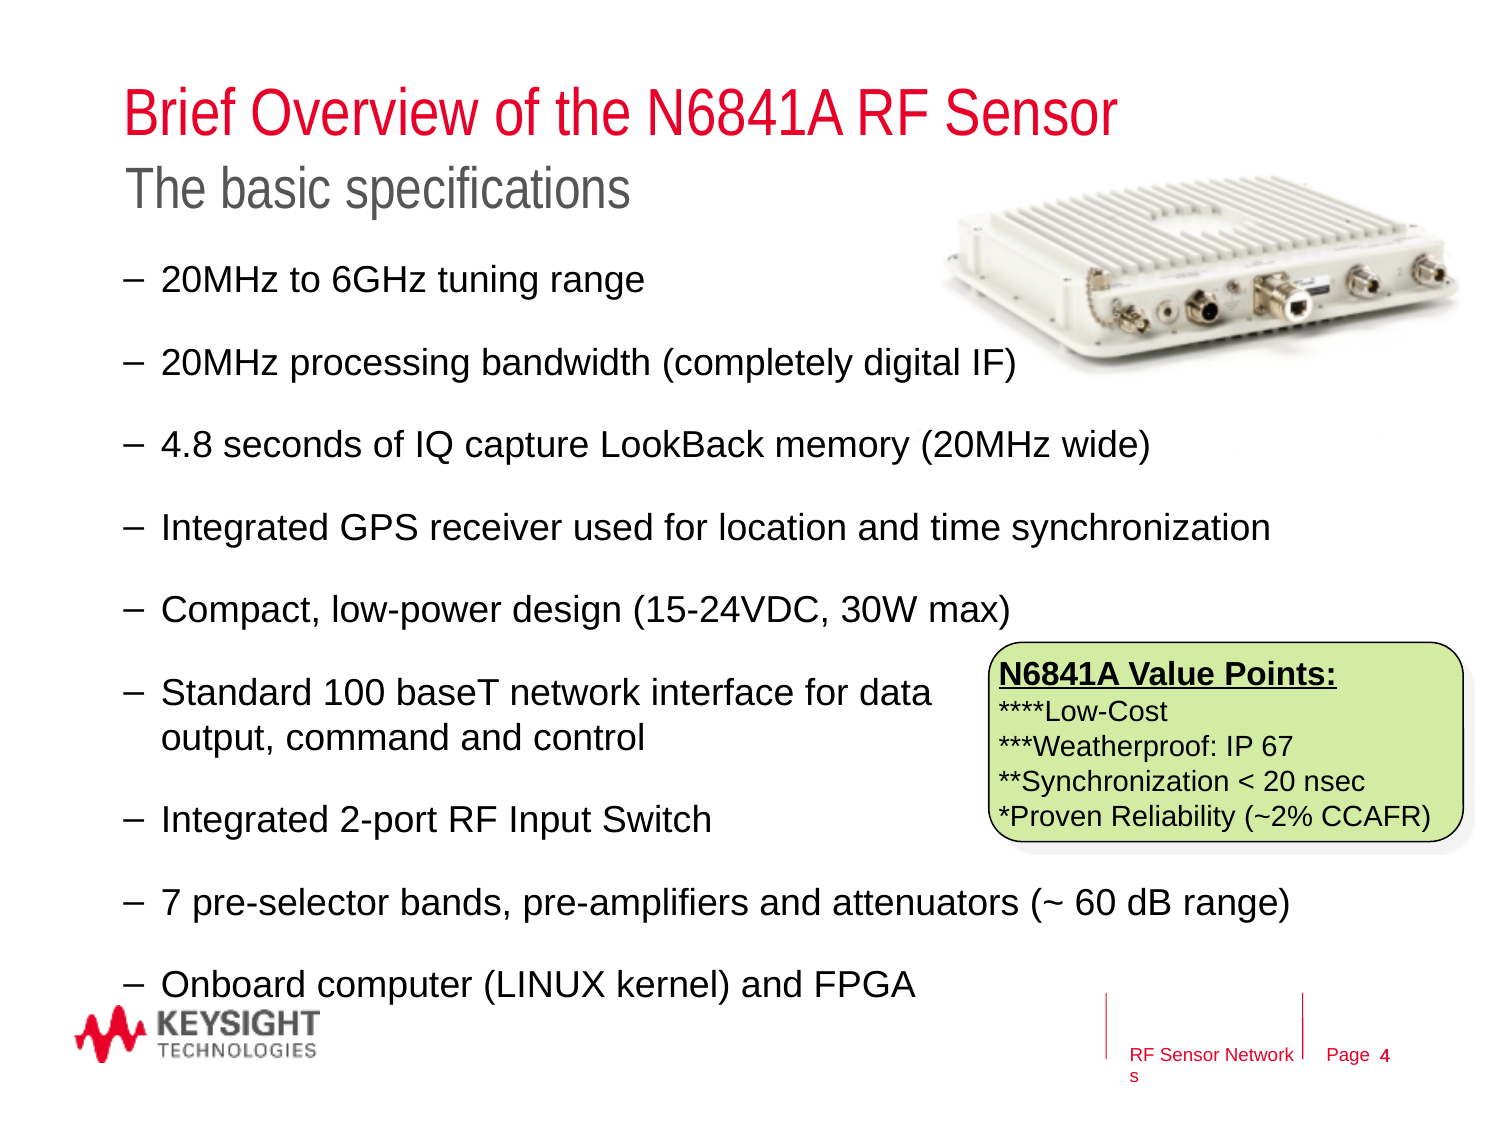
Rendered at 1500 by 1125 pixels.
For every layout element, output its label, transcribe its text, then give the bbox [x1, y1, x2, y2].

list 20MHz to 6GHz tuning range 20MHz processing bandwidth (completely digital IF) 4.8 seconds of IQ capture LookBack memory (20MHz wide) Integrated GPS receiver used for location and time synchronization Compact, low-power design (15-24VDC, 30W max) Standard 100 baseT network interface for data output, command and control Integrated 2-port RF Input Switch 7 pre-selector bands, pre-amplifiers and attenuators (~ 60 dB range) Onboard computer (LINUX kernel) and FPGA [123, 255, 1300, 916]
title Brief Overview of the N6841A RF Sensor [123, 65, 1304, 150]
slide_number 4 [1379, 1031, 1425, 1067]
text_box N6841A Value Points: ****Low-Cost ***Weatherproof: IP 67 **Synchronization < 20 nsec *Proven Reliability (~2% CCAFR) [988, 642, 1464, 842]
footer RF Sensor Networks [1129, 989, 1300, 1066]
list The basic specifications [125, 149, 1313, 225]
picture [913, 162, 1491, 470]
picture [73, 1005, 320, 1063]
